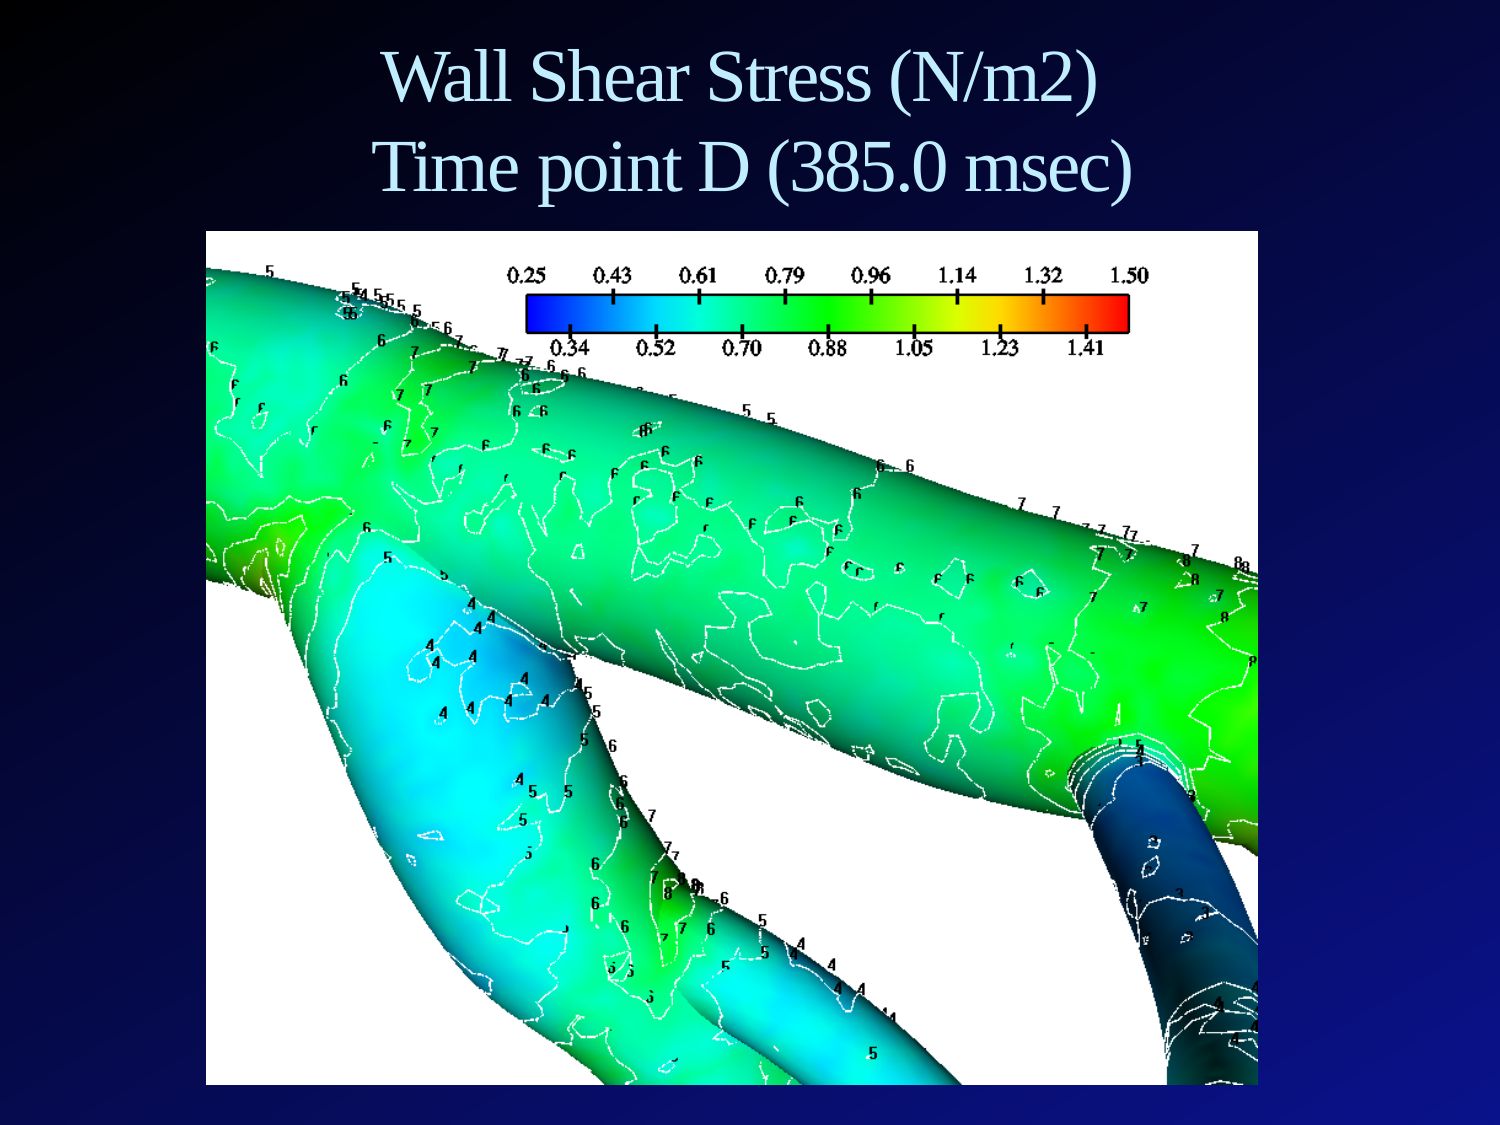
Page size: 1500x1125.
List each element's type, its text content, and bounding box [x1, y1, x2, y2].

picture [206, 231, 1258, 1085]
title Wall Shear Stress (N/m2) Time point D (385.0 msec) [88, 19, 1306, 220]
